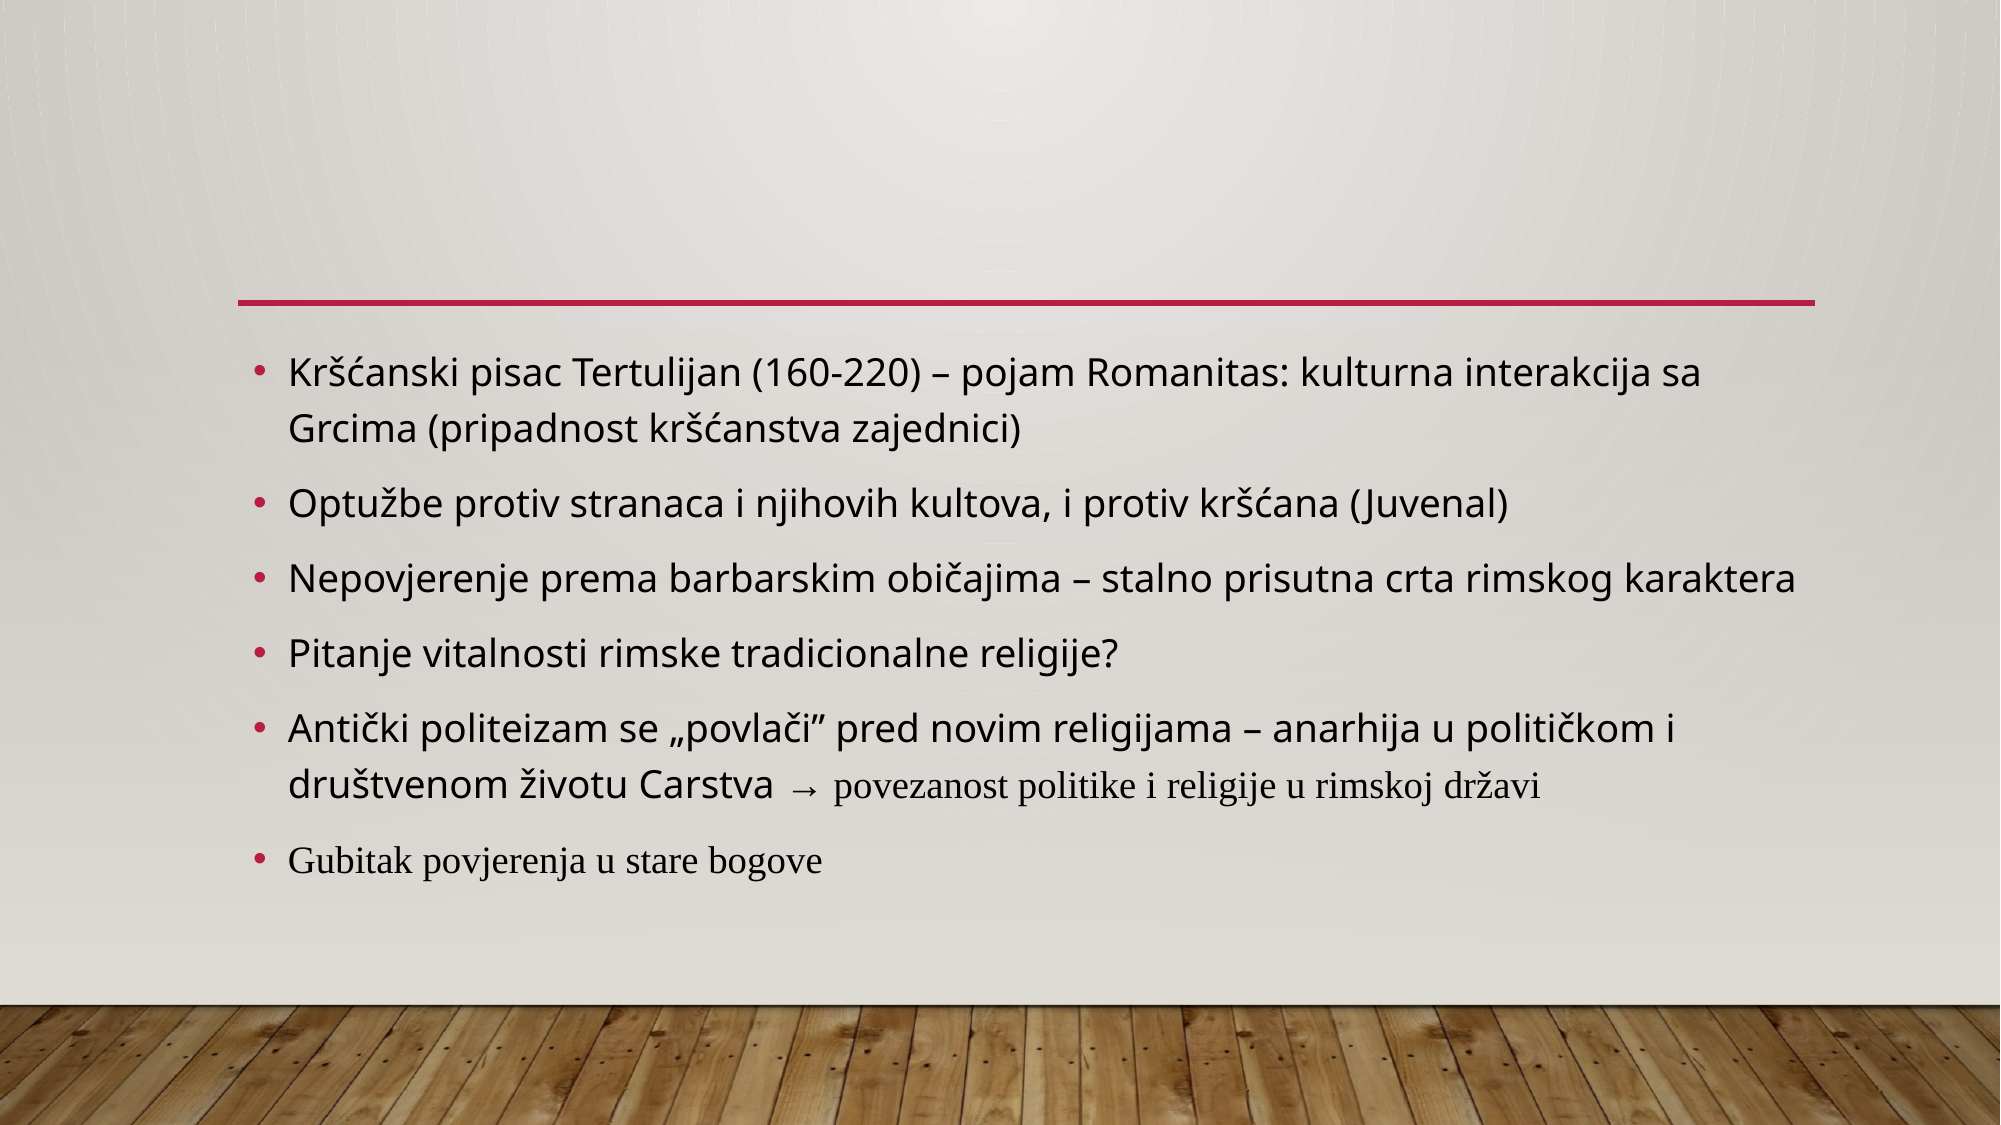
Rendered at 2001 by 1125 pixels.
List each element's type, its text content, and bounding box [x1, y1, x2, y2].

picture [0, 1005, 2000, 1125]
list Kršćanski pisac Tertulijan (160-220) – pojam Romanitas: kulturna interakcija sa Grcima (pripadnost kršćanstva zajednici) Optužbe protiv stranaca i njihovih kultova, i protiv kršćana (Juvenal) Nepovjerenje prema barbarskim običajima – stalno prisutna crta rimskog karaktera Pitanje vitalnosti rimske tradicionalne religije? Antički politeizam se „povlači” pred novim religijama – anarhija u političkom i društvenom životu Carstva → povezanost politike i religije u rimskoj državi Gubitak povjerenja u stare bogove [238, 330, 1814, 897]
